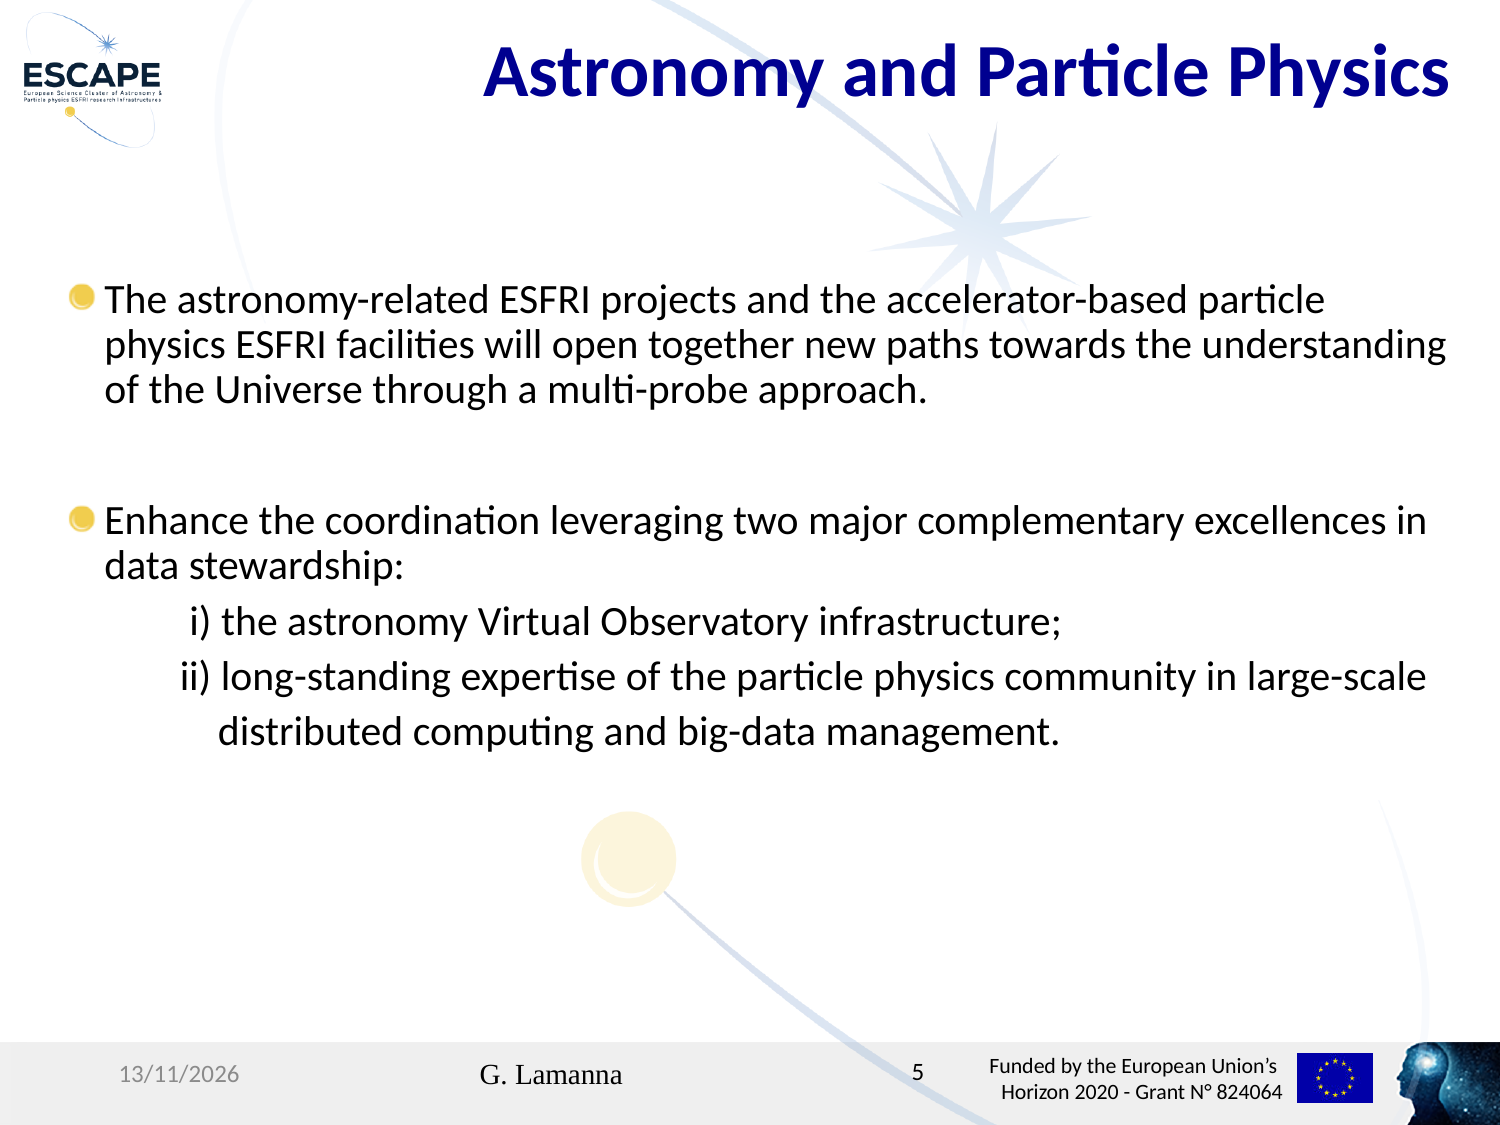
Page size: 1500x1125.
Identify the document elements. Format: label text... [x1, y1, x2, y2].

footer G. Lamanna [321, 1042, 782, 1103]
title Astronomy and Particle Physics [205, 22, 1467, 102]
slide_number 5 [896, 1047, 988, 1093]
picture [0, 0, 1500, 1125]
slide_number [103, 1042, 296, 1103]
list The astronomy-related ESFRI projects and the accelerator-based particle physics ESFRI facilities will open together new paths towards the understanding of the Universe through a multi-probe approach. Enhance the coordination leveraging two major complementary excellences in data stewardship: i) the astronomy Virtual Observatory infrastructure; ii) long-standing expertise of the particle physics community in large-scale distributed computing and big-data management. [51, 102, 1467, 937]
